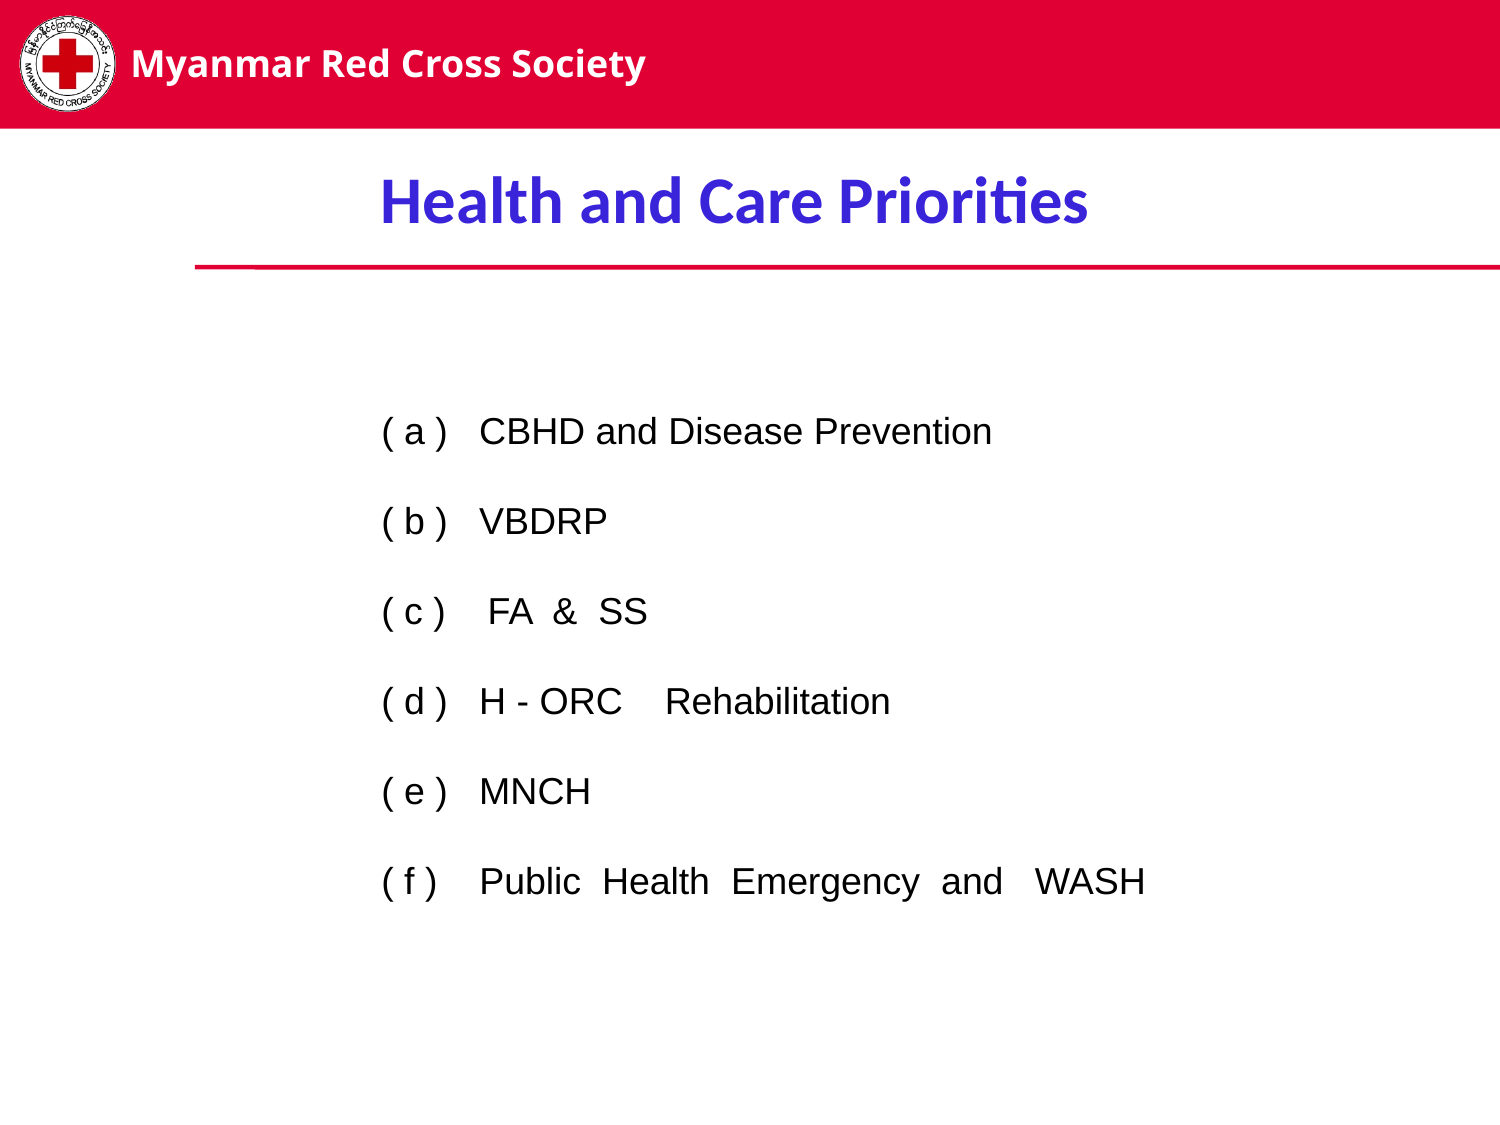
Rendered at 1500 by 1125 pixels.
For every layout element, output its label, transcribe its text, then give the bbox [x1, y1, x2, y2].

text_box ( a ) CBHD and Disease Prevention ( b ) VBDRP ( c ) FA & SS ( d ) H - ORC Rehabilitation ( e ) MNCH ( f ) Public Health Emergency and WASH [366, 399, 1162, 910]
picture [17, 13, 118, 114]
text_box Health and Care Priorities [366, 149, 1106, 245]
